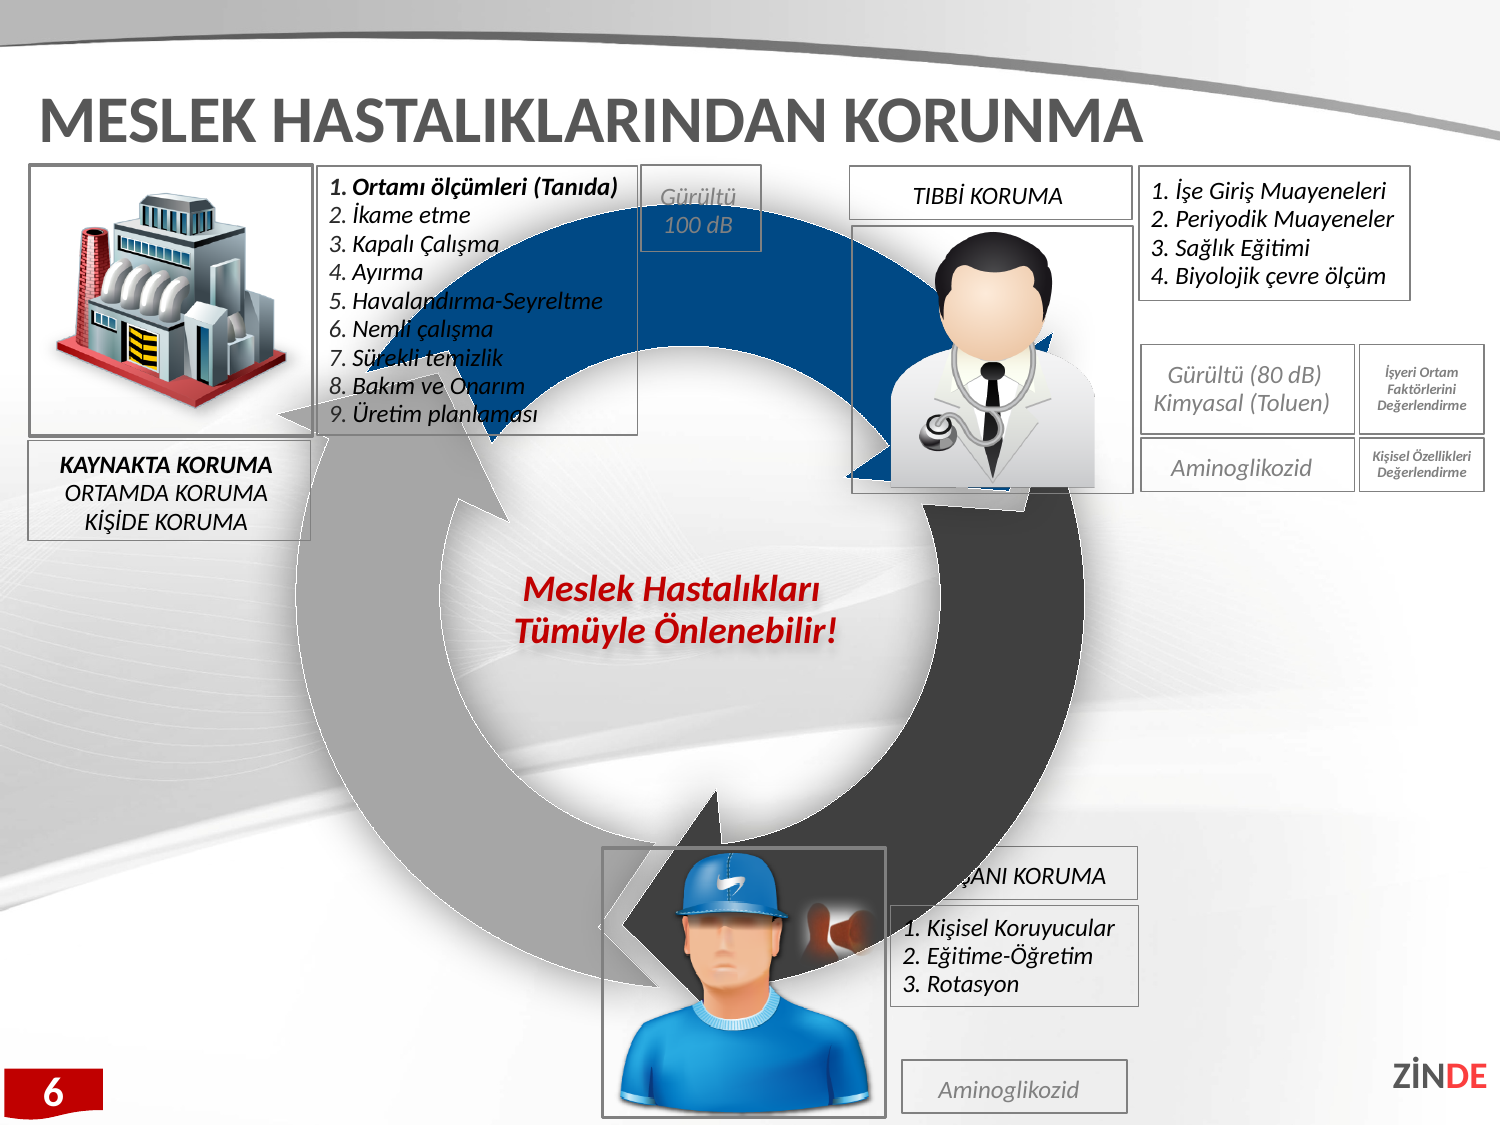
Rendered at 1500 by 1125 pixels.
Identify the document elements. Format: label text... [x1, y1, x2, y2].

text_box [271, 159, 1058, 1007]
text_box MESLEK HASTALIKLARINDAN KORUNMA [38, 67, 1485, 174]
text_box KAYNAKTA KORUMA ORTAMDA KORUMA KİŞİDE KORUMA [28, 441, 266, 541]
text_box Aminoglikozid [1140, 438, 1355, 492]
text_box Kişisel Özellikleri Değerlendirme [1359, 438, 1485, 492]
text_box ZİNDE [1388, 1050, 1488, 1125]
text_box Gürültü (80 dB) Kimyasal (Toluen) [1140, 344, 1355, 435]
text_box 1. İşe Giriş Muayeneleri 2. Periyodik Muayeneler 3. Sağlık Eğitimi 4. Biyolojik çevre ölçüm [1138, 166, 1410, 301]
text_box Aminoglikozid [902, 1060, 1128, 1114]
text_box ÇALIŞANI KORUMA [1062, 846, 1138, 900]
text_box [849, 165, 1133, 494]
picture [0, 0, 1500, 1125]
text_box İşyeri Ortam Faktörlerini Değerlendirme [1359, 344, 1485, 435]
text_box 1. Kişisel Koruyucular 2. Eğitime-Öğretim 3. Rotasyon [1062, 905, 1139, 1007]
text_box 6 [2, 1066, 105, 1122]
